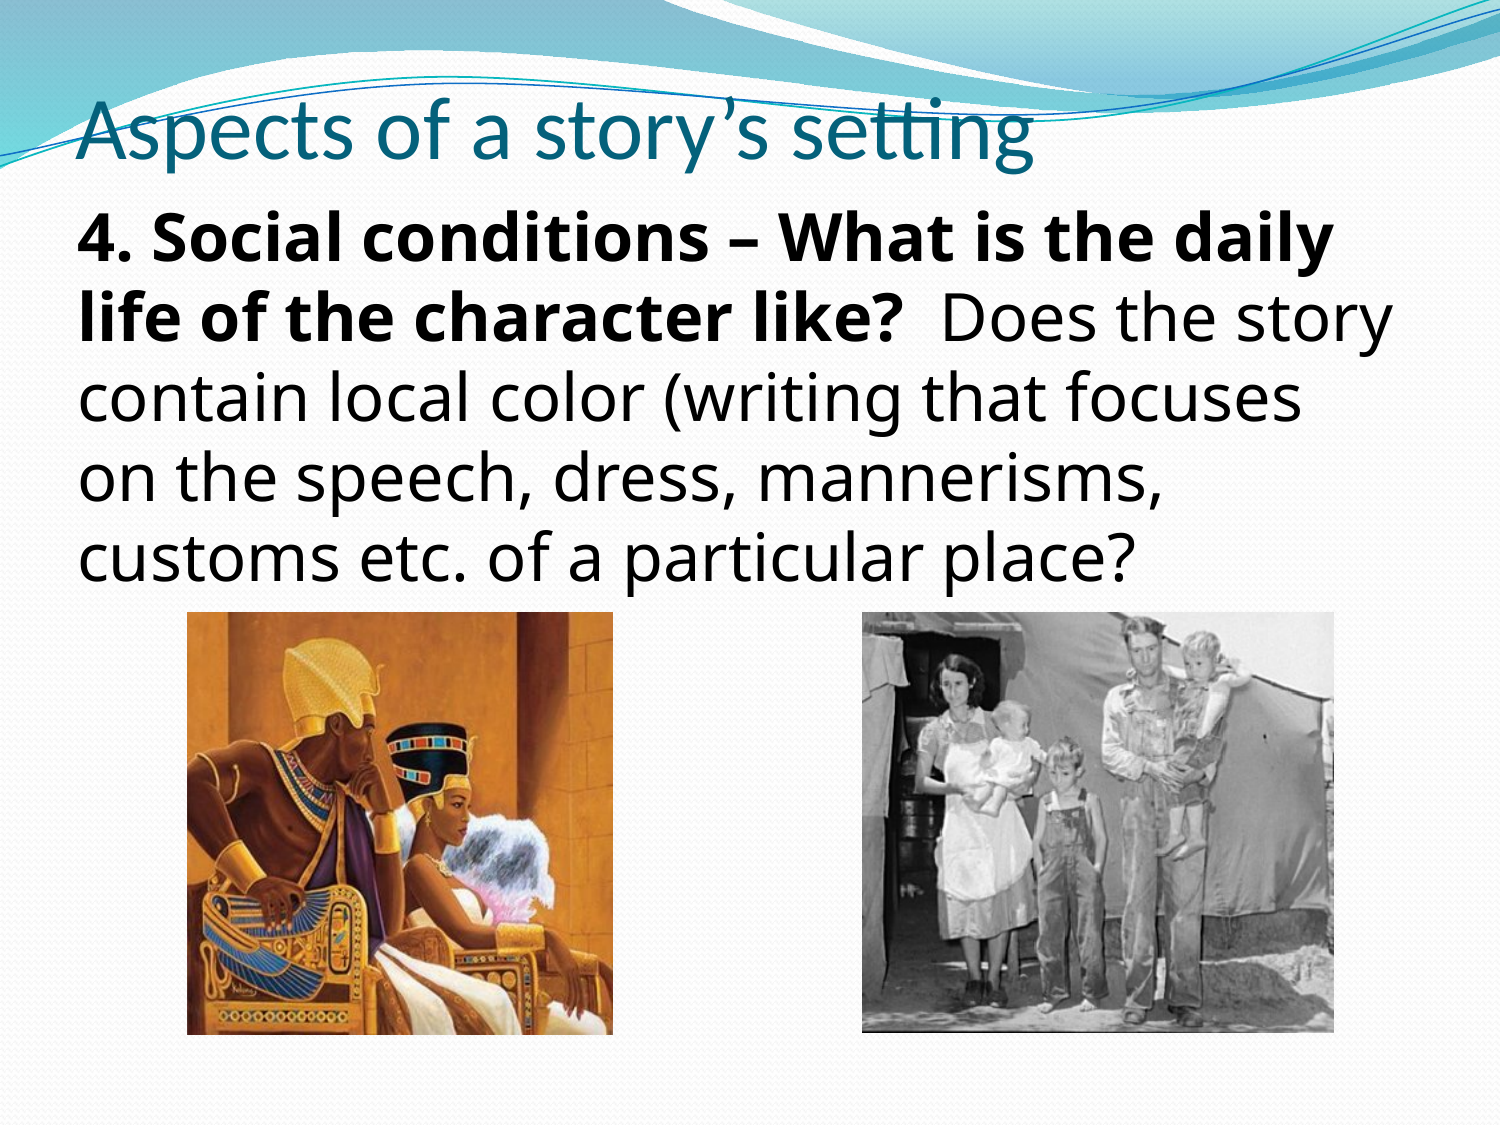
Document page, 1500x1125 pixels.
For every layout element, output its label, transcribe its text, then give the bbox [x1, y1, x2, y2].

picture [862, 612, 1334, 1034]
title Aspects of a story’s setting [75, 62, 1425, 178]
picture [187, 612, 613, 1036]
text_box 4. Social conditions – What is the daily life of the character like? Does the story contain local color (writing that focuses on the speech, dress, mannerisms, customs etc. of a particular place? [62, 187, 1413, 602]
